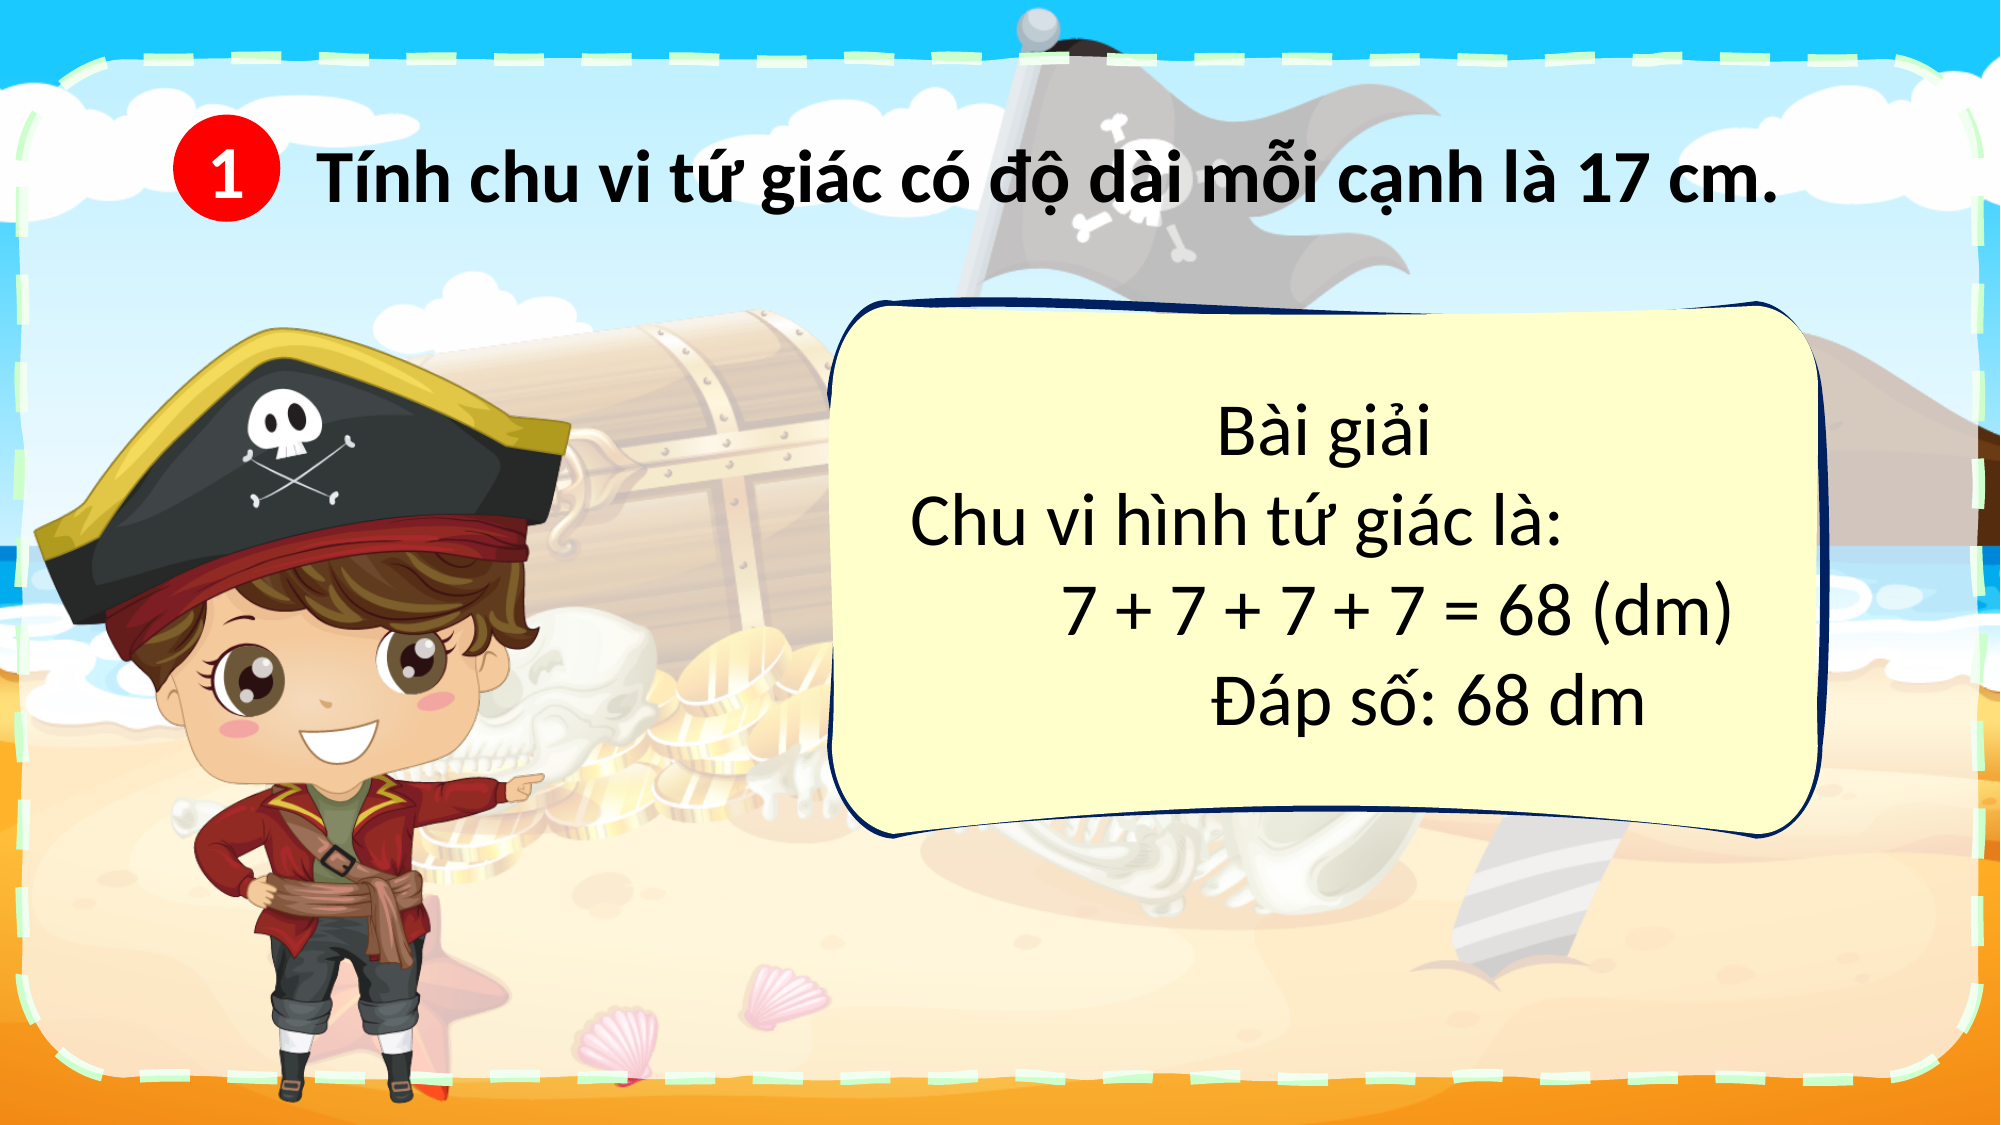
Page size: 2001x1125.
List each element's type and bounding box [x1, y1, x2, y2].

picture [0, 0, 2000, 1125]
text_box [831, 305, 1818, 834]
text_box [173, 114, 1881, 226]
